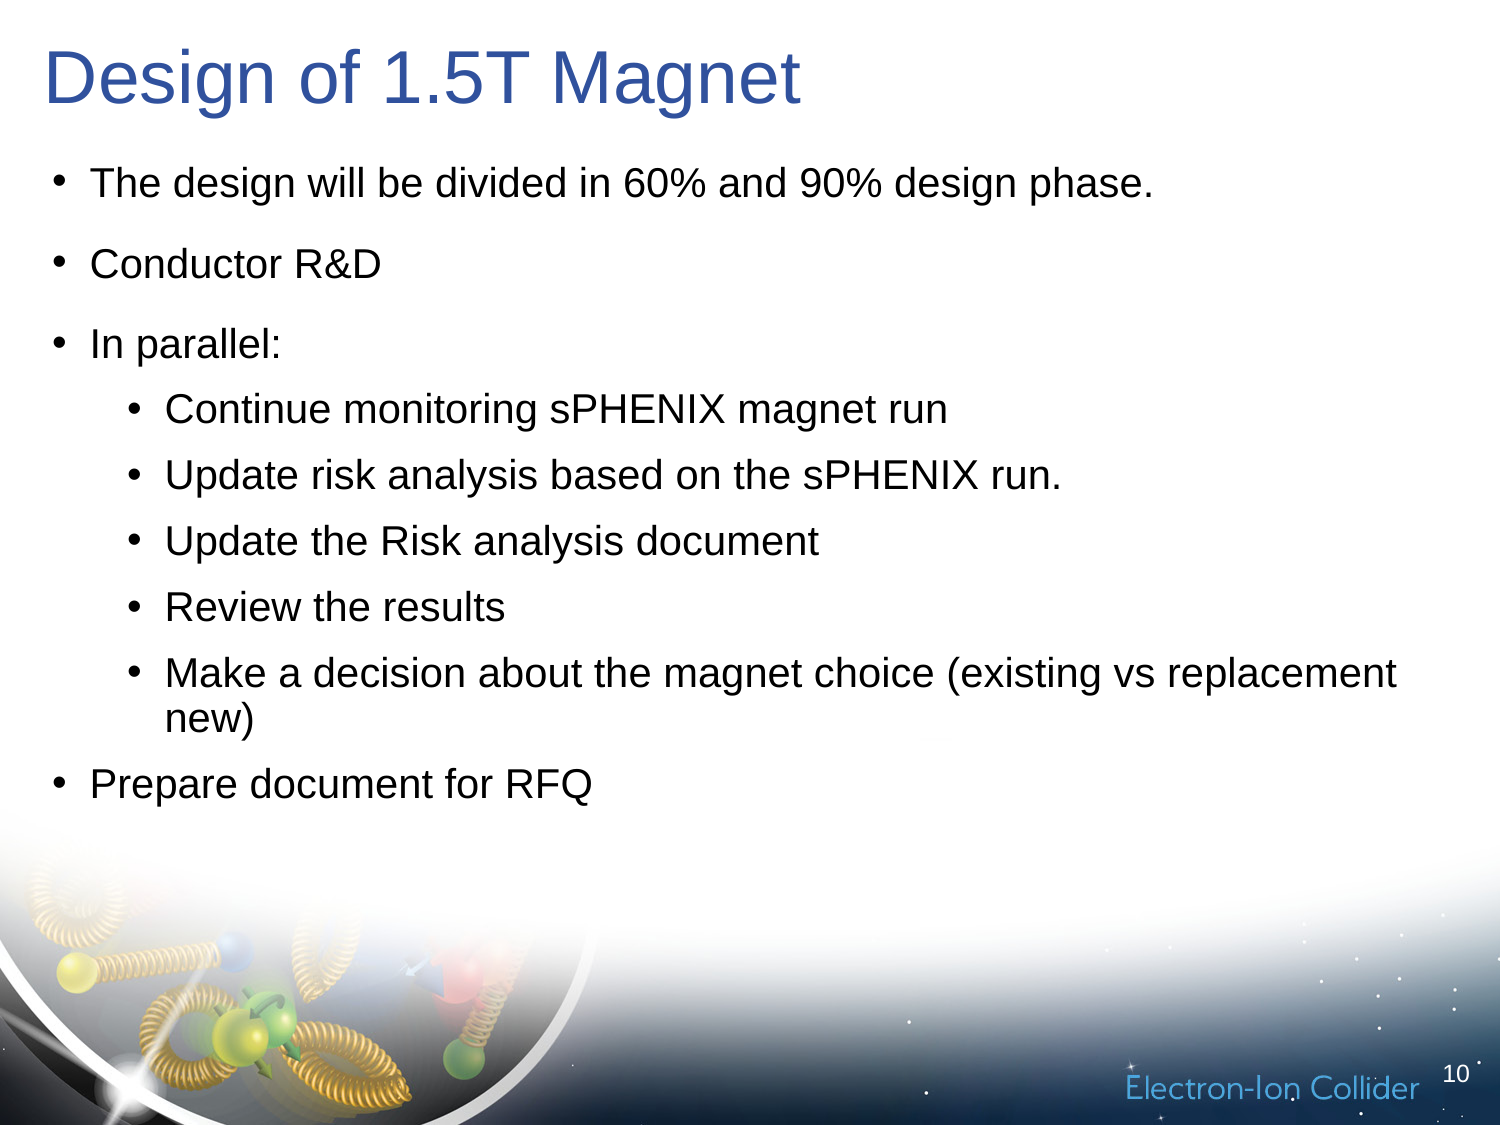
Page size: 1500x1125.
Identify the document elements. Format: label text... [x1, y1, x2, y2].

list The design will be divided in 60% and 90% design phase. Conductor R&D In parallel: Continue monitoring sPHENIX magnet run Update risk analysis based on the sPHENIX run. Update the Risk analysis document Review the results Make a decision about the magnet choice (existing vs replacement new) Prepare document for RFQ [37, 138, 1474, 1057]
slide_number 10 [1147, 1042, 1486, 1103]
picture [0, 0, 1500, 1125]
title Design of 1.5T Magnet [28, 23, 1466, 135]
